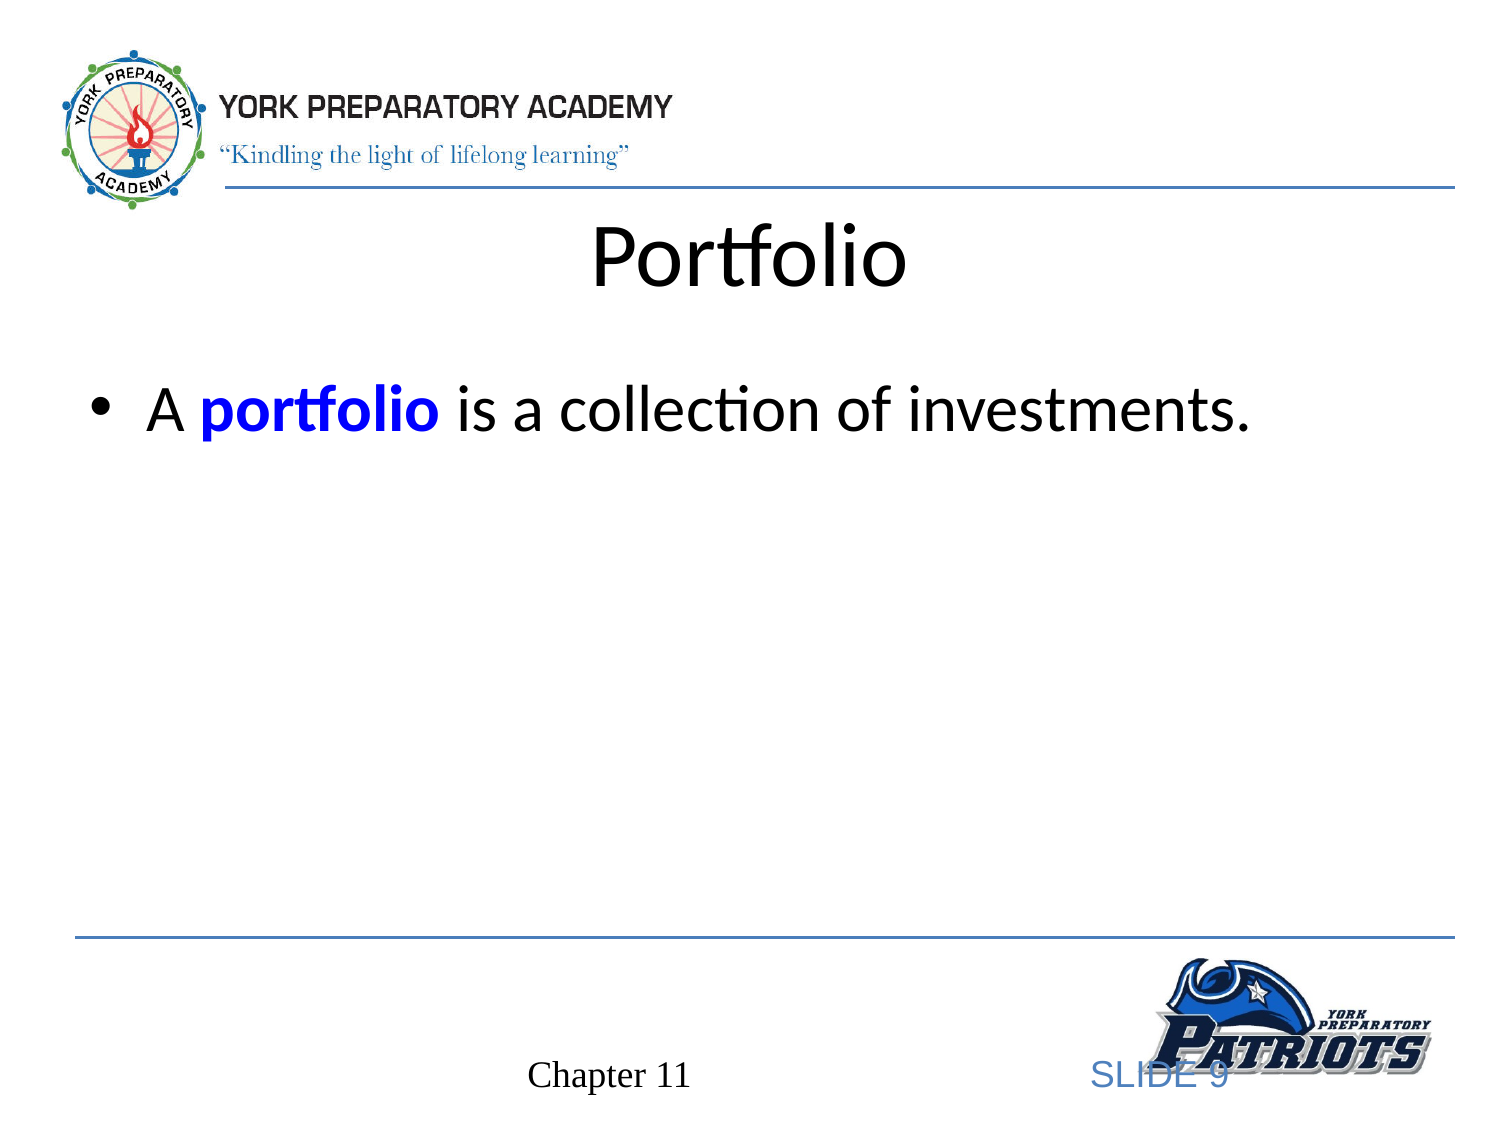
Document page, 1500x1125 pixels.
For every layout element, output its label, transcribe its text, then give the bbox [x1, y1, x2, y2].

title Portfolio [75, 187, 1425, 357]
picture [1425, 958, 1432, 1088]
picture [37, 24, 707, 216]
list A portfolio is a collection of investments. [75, 357, 1425, 1100]
